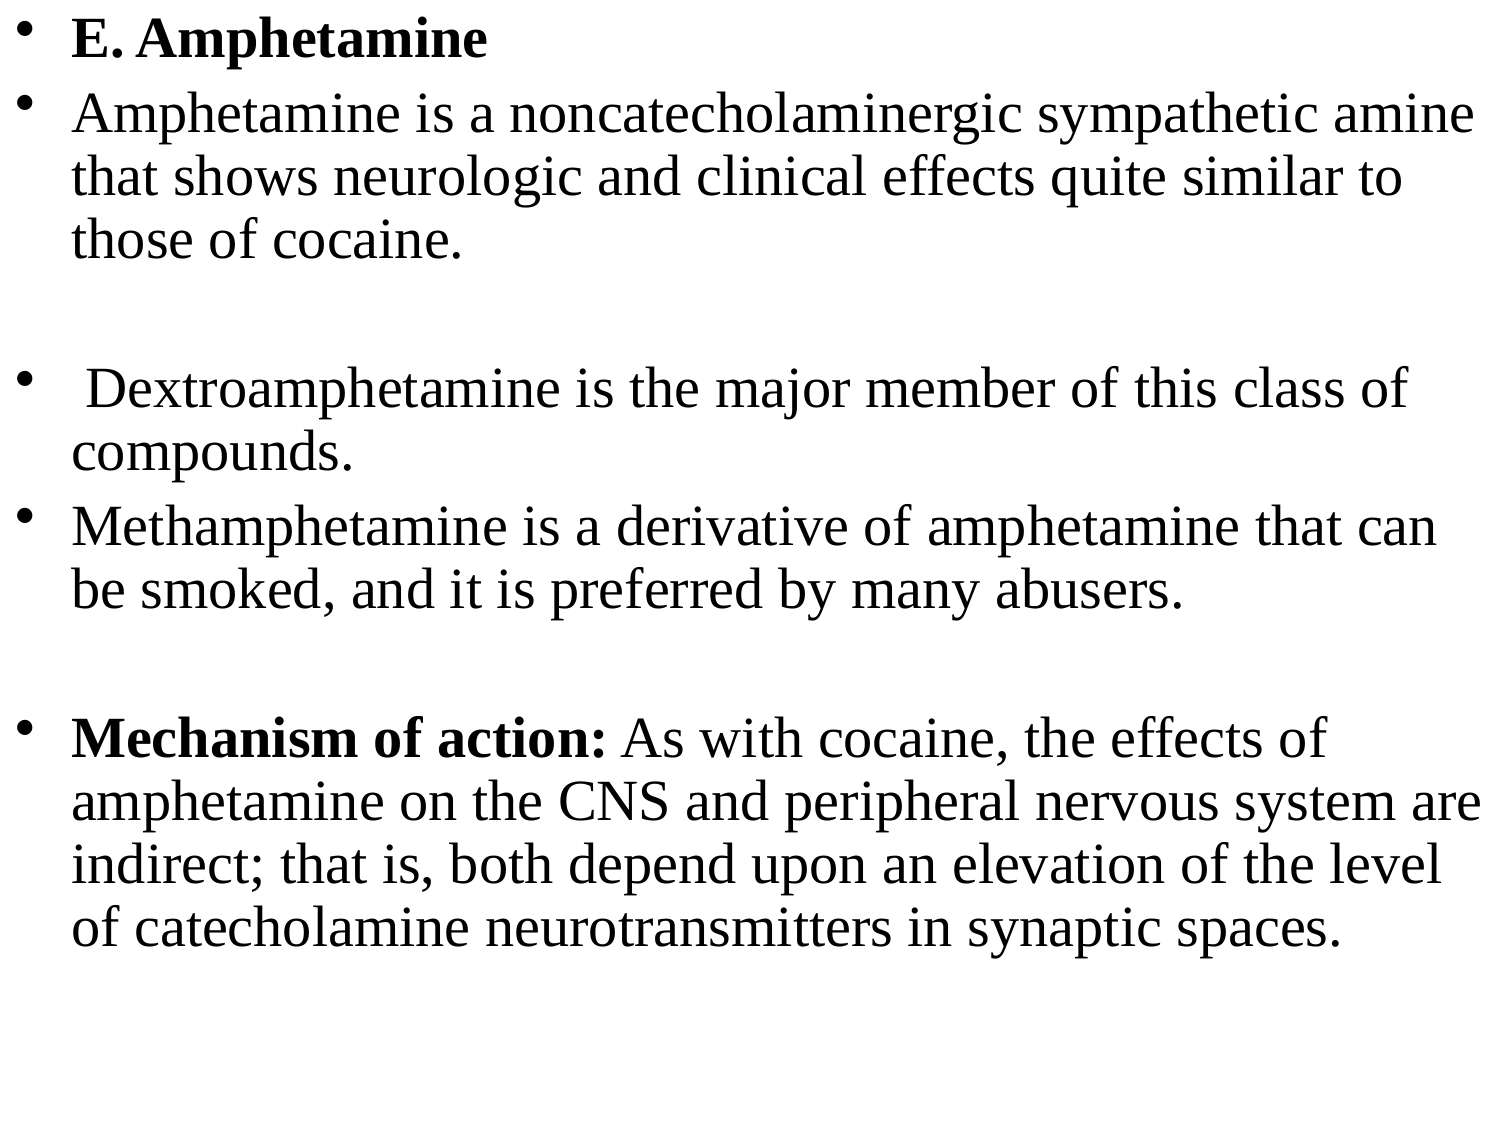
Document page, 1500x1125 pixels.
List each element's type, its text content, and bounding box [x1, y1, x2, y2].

list E. Amphetamine Amphetamine is a noncatecholaminergic sympathetic amine that shows neurologic and clinical effects quite similar to those of cocaine. Dextroamphetamine is the major member of this class of compounds. Methamphetamine is a derivative of amphetamine that can be smoked, and it is preferred by many abusers. Mechanism of action: As with cocaine, the effects of amphetamine on the CNS and peripheral nervous system are indirect; that is, both depend upon an elevation of the level of catecholamine neurotransmitters in synaptic spaces. [0, 0, 1500, 1094]
